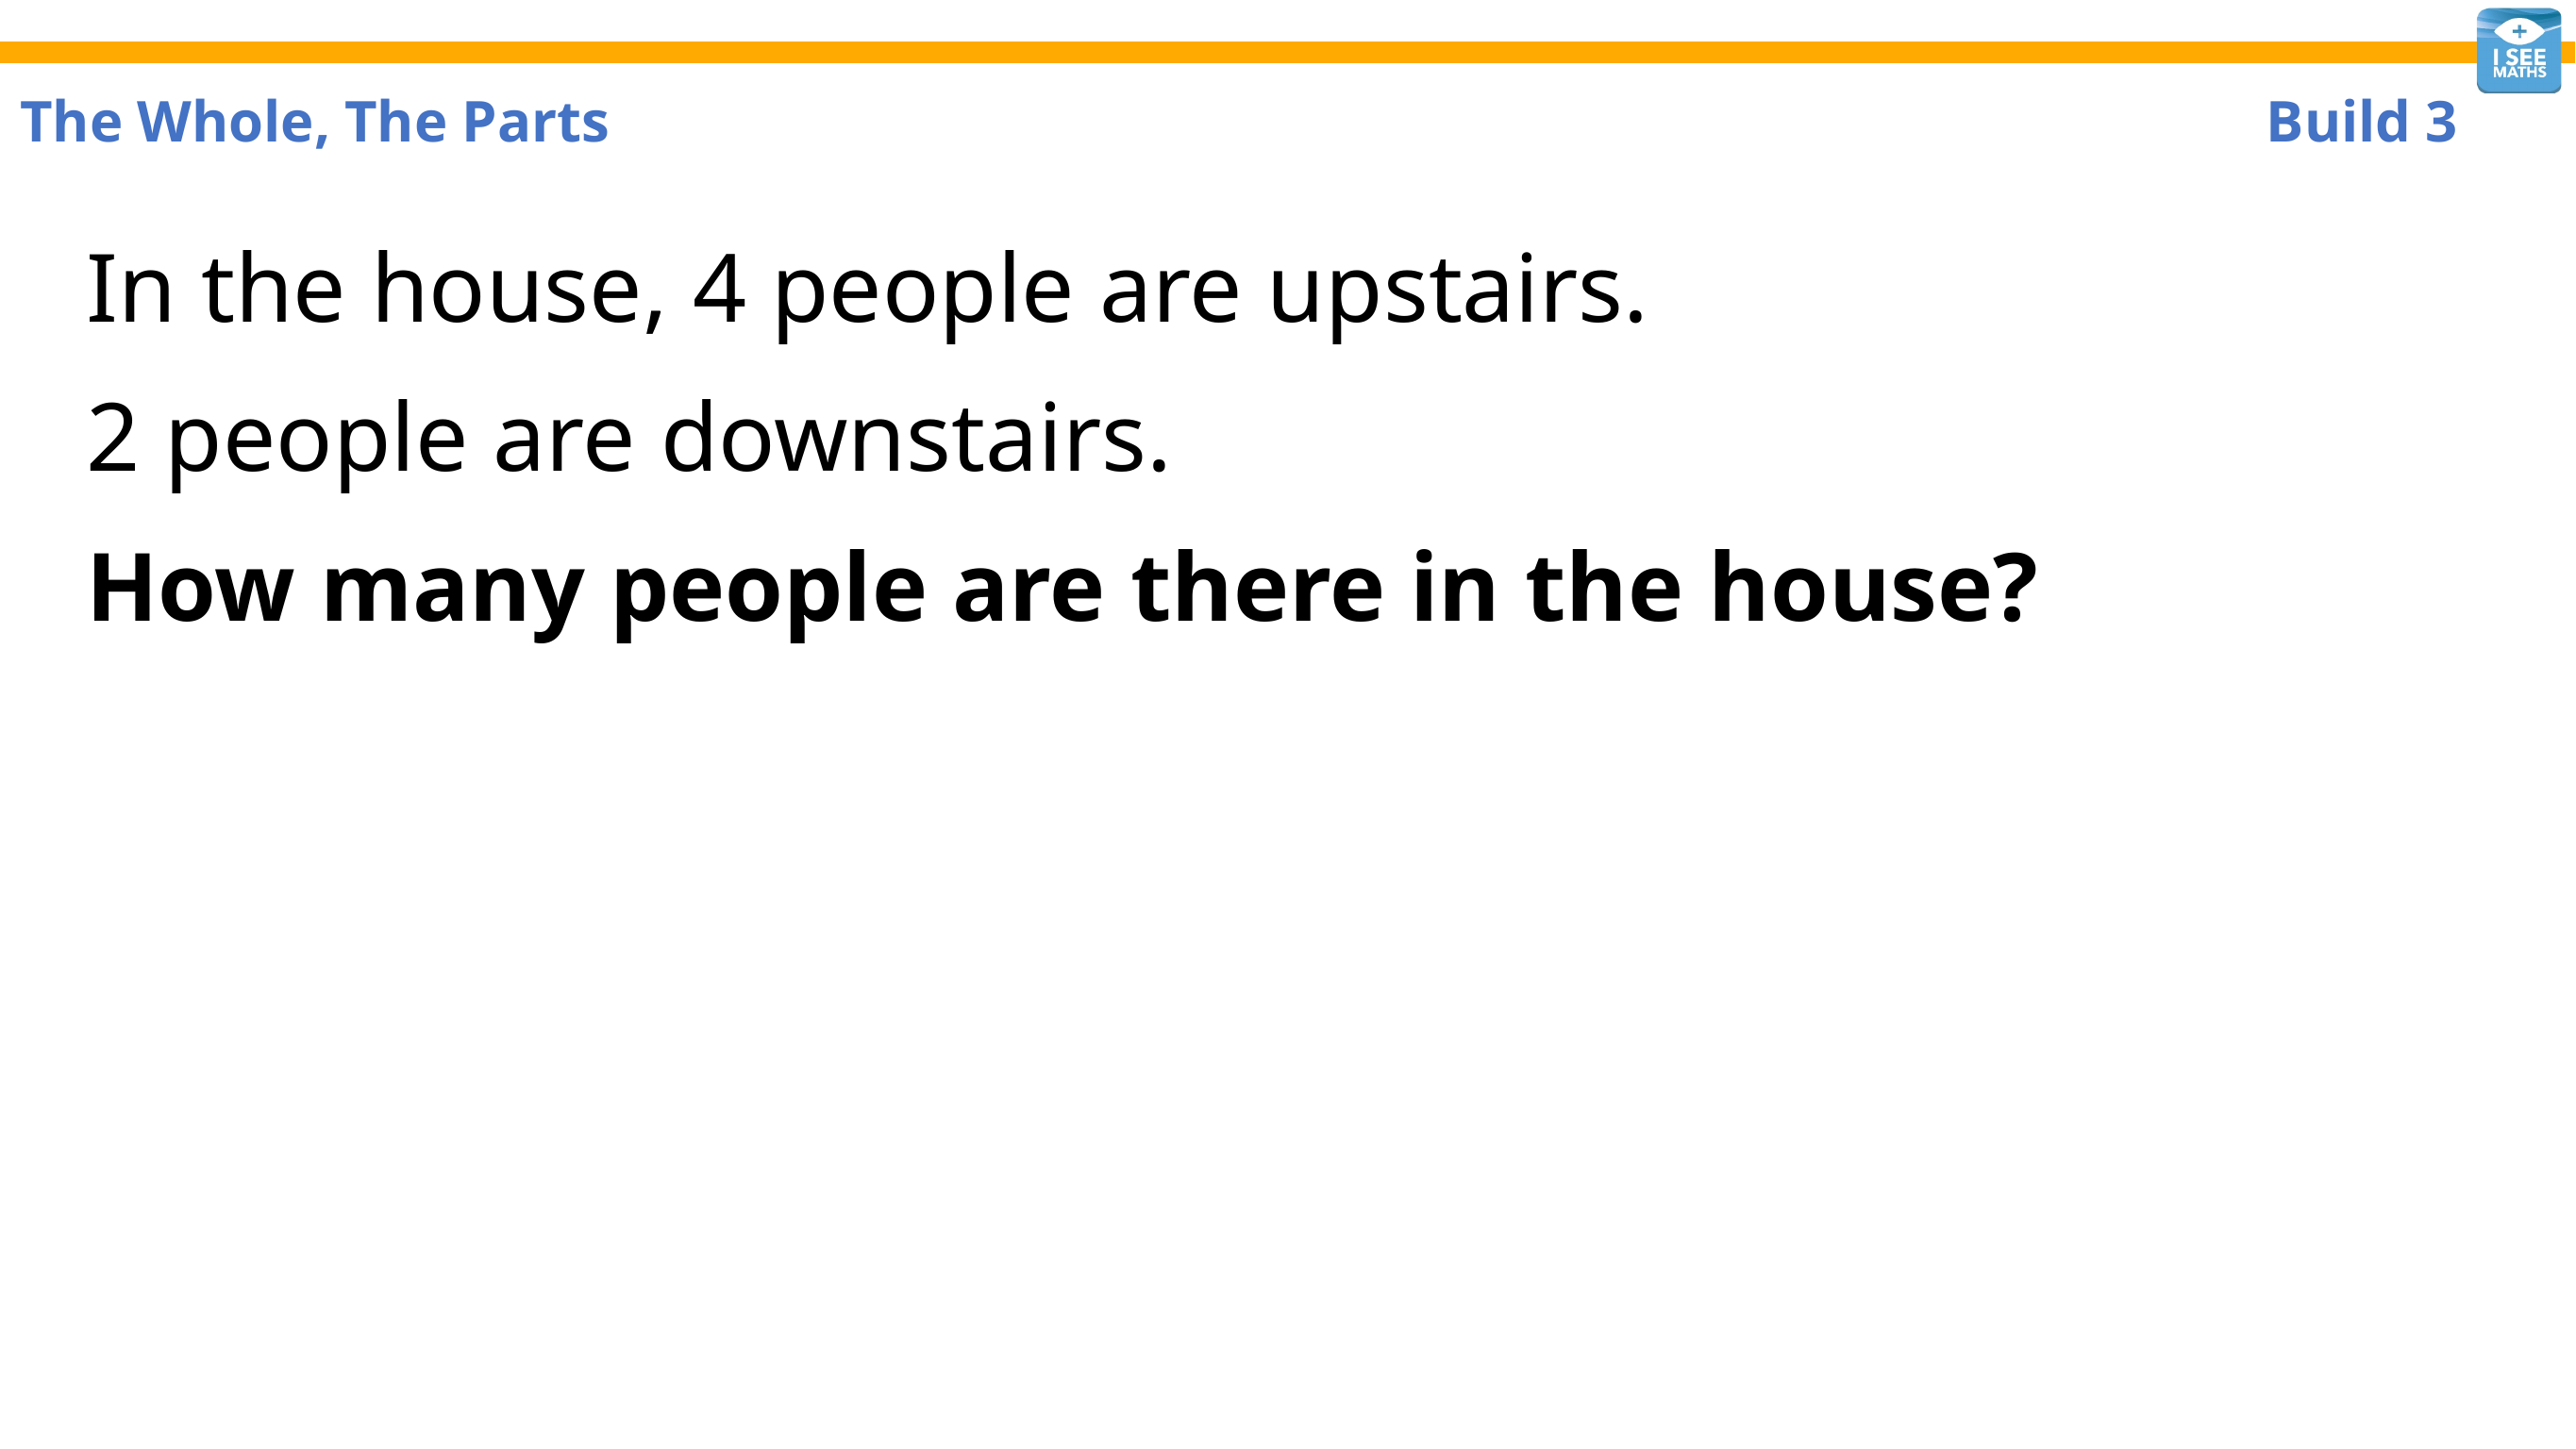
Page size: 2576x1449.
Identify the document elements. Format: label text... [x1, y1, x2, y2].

text_box [0, 42, 2476, 63]
text_box The Whole, The Parts [6, 78, 625, 160]
text_box In the house, 4 people are upstairs. 2 people are downstairs. How many people are there in the house? [72, 221, 2061, 647]
text_box Build 3 [2252, 78, 2472, 160]
picture [2476, 8, 2562, 93]
text_box [2562, 42, 2575, 63]
